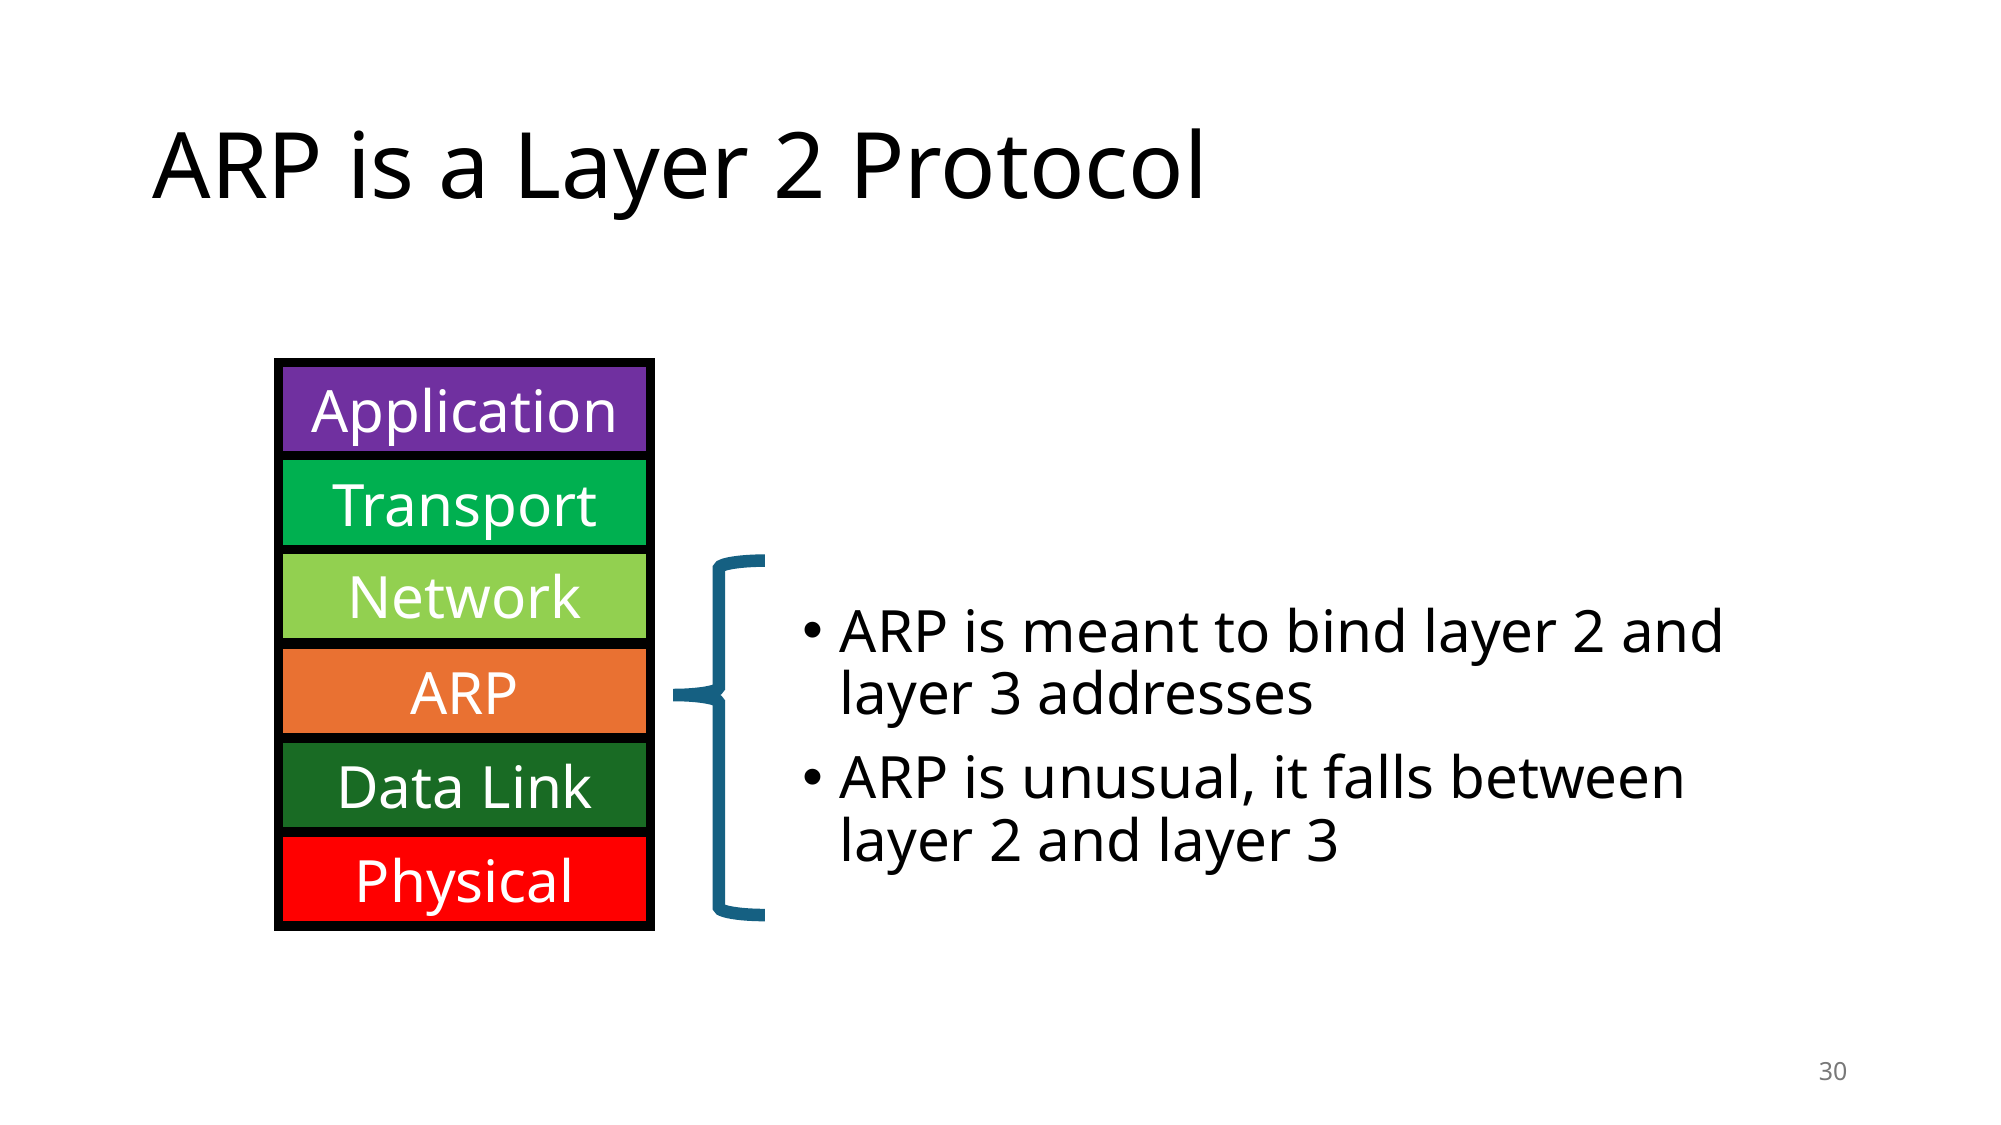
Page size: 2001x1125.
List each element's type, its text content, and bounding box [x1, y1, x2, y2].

text_box ARP [277, 644, 652, 736]
slide_number 30 [1412, 1042, 1863, 1103]
text_box Transport [277, 454, 652, 551]
title ARP is a Layer 2 Protocol [137, 59, 1863, 278]
text_box Data Link [277, 736, 652, 830]
list ARP is meant to bind layer 2 and layer 3 addresses ARP is unusual, it falls between layer 2 and layer 3 [787, 560, 1748, 916]
text_box [673, 559, 765, 917]
text_box Physical [277, 830, 652, 927]
text_box Application [277, 361, 652, 454]
text_box Network [277, 551, 652, 644]
